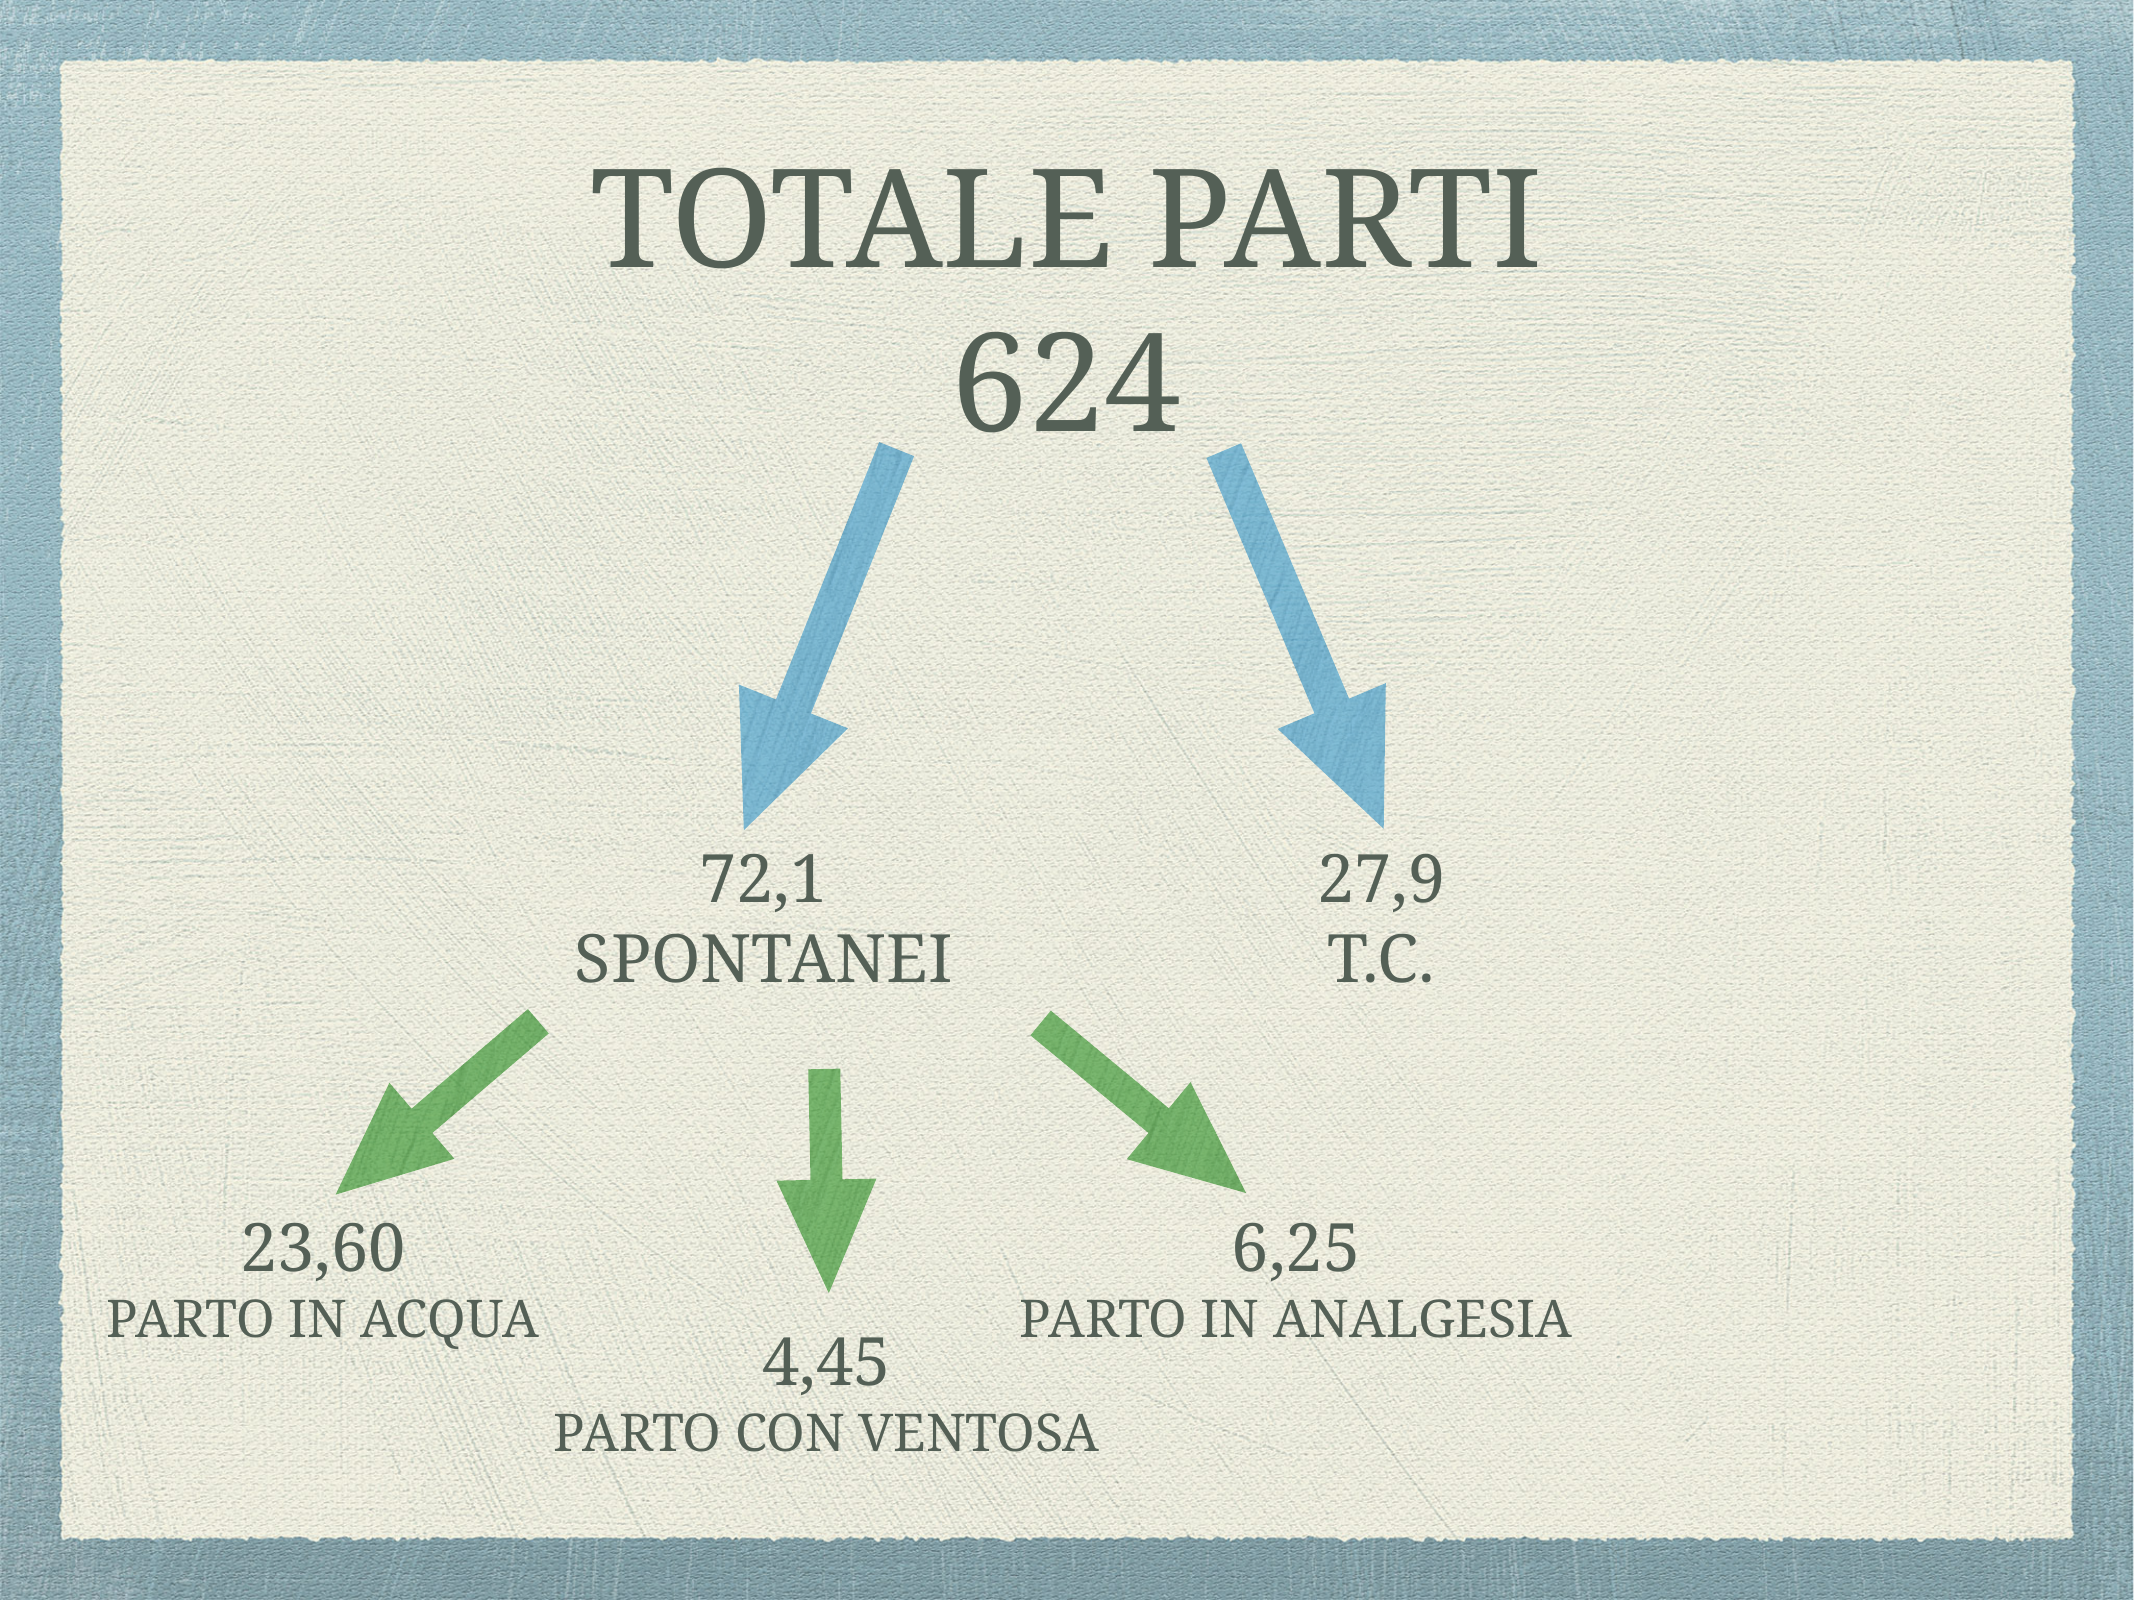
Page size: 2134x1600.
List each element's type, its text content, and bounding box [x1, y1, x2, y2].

picture [0, 0, 2134, 1600]
text_box 6,25 PARTO IN ANALGESIA [1011, 1196, 1581, 1356]
text_box [335, 1009, 549, 1195]
text_box [1030, 1010, 1247, 1194]
title TOTALE PARTI 624 [105, 91, 2028, 468]
text_box 23,60 PARTO IN ACQUA [98, 1196, 548, 1356]
text_box 4,45 PARTO CON VENTOSA [545, 1310, 1108, 1470]
text_box 27,9 T.C. [1308, 827, 1454, 1005]
text_box [1206, 443, 1386, 827]
text_box [776, 1068, 877, 1294]
text_box [738, 442, 915, 827]
text_box 72,1 SPONTANEI [566, 827, 962, 1005]
